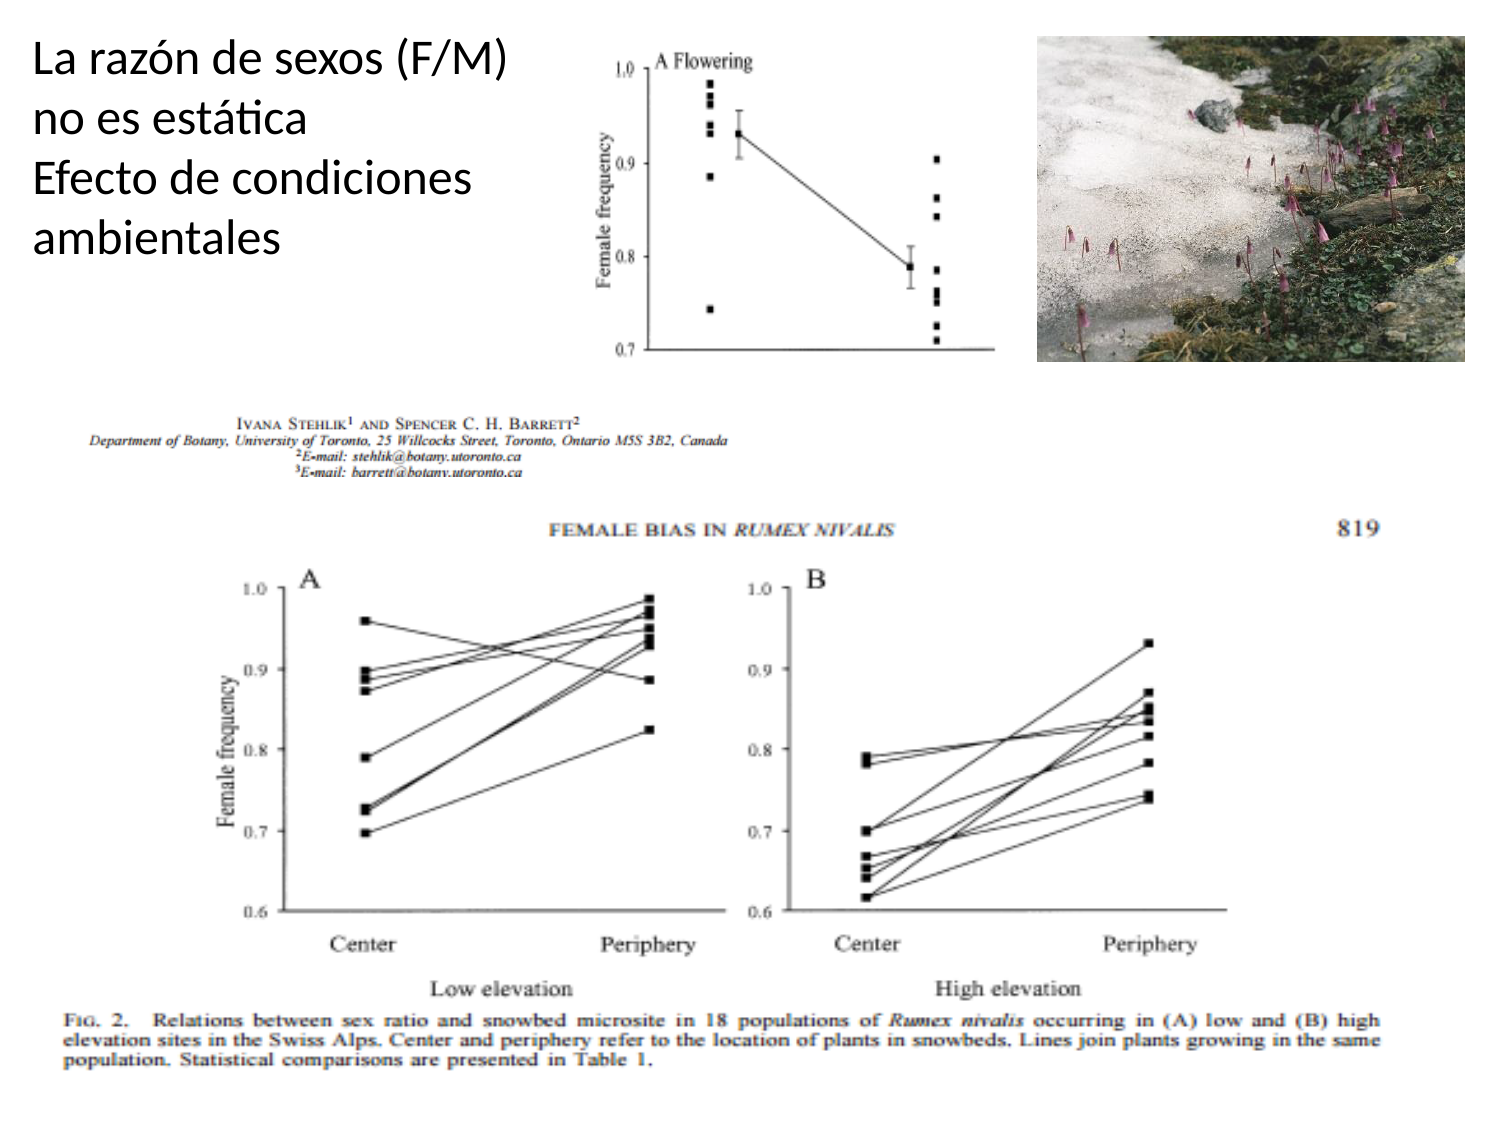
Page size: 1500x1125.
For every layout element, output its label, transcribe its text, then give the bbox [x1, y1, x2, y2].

picture [48, 491, 1424, 1101]
picture [27, 398, 799, 478]
picture [572, 35, 1010, 362]
picture [1037, 35, 1466, 362]
text_box La razón de sexos (F/M) no es estática Efecto de condiciones ambientales [17, 16, 573, 272]
